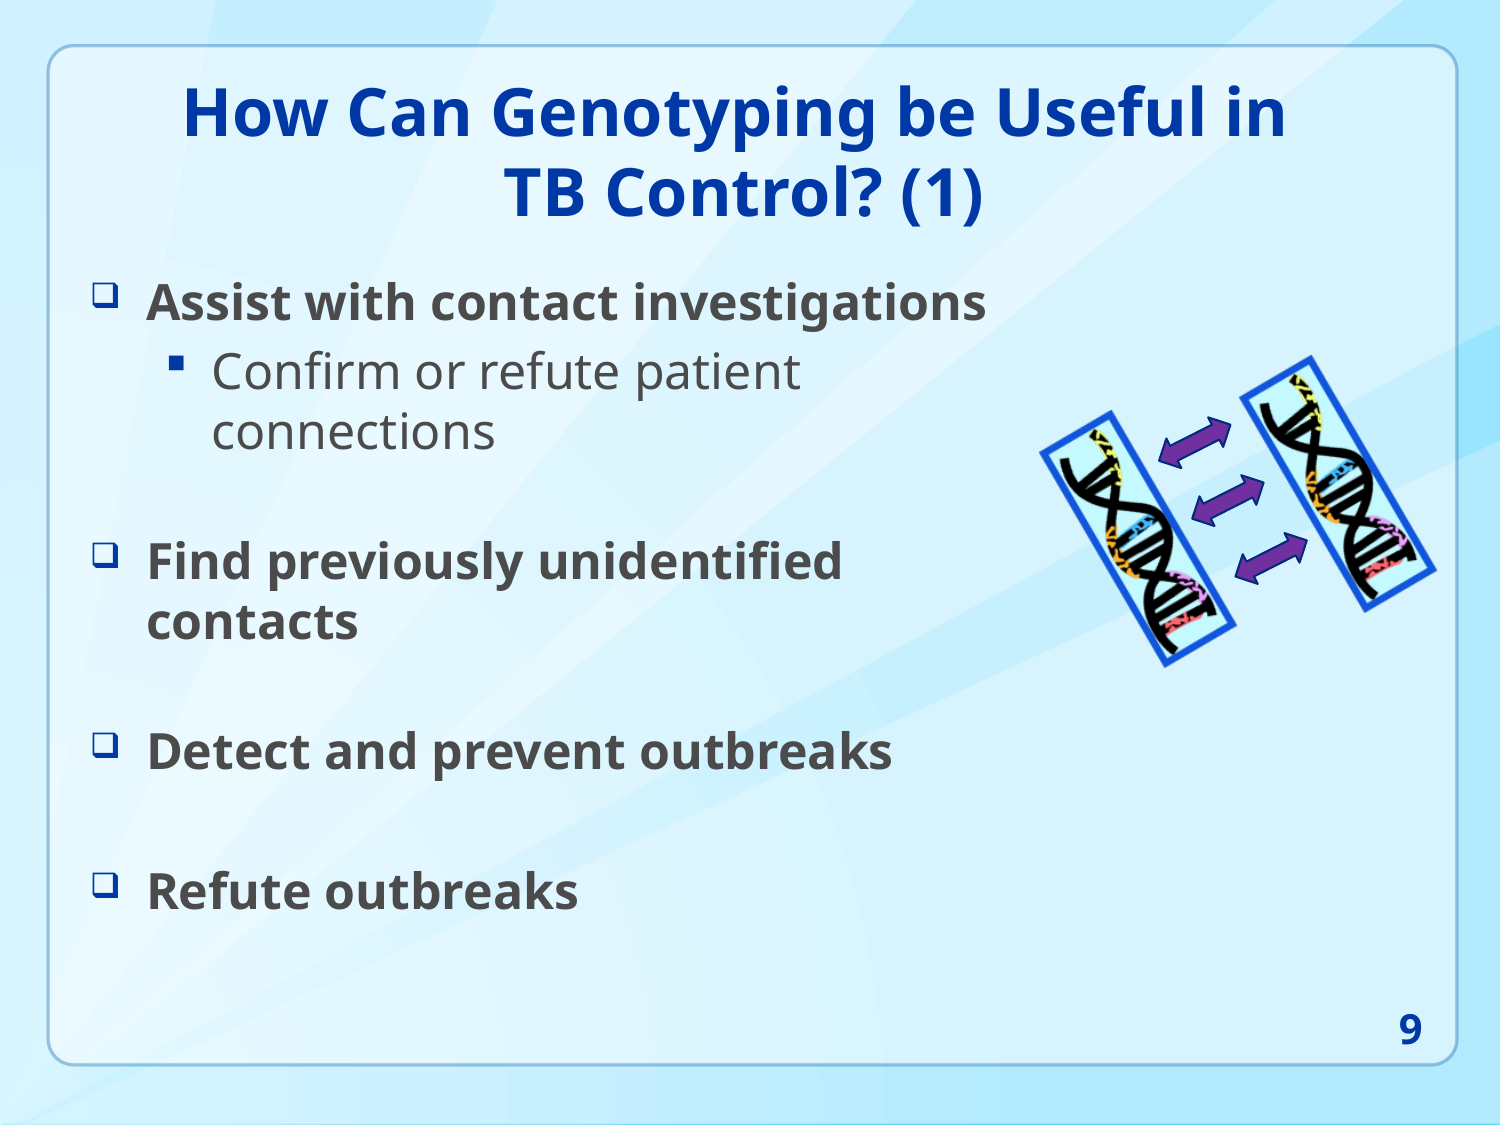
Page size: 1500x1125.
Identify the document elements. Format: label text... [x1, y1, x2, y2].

text_box 9 [1231, 995, 1438, 1074]
picture [0, 0, 1500, 1125]
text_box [1037, 354, 1439, 670]
list Assist with contact investigations Confirm or refute patient connections Find previously unidentified contacts Detect and prevent outbreaks Refute outbreaks [75, 262, 1038, 938]
title How Can Genotyping be Useful in TB Control? (1) [50, 50, 1438, 238]
